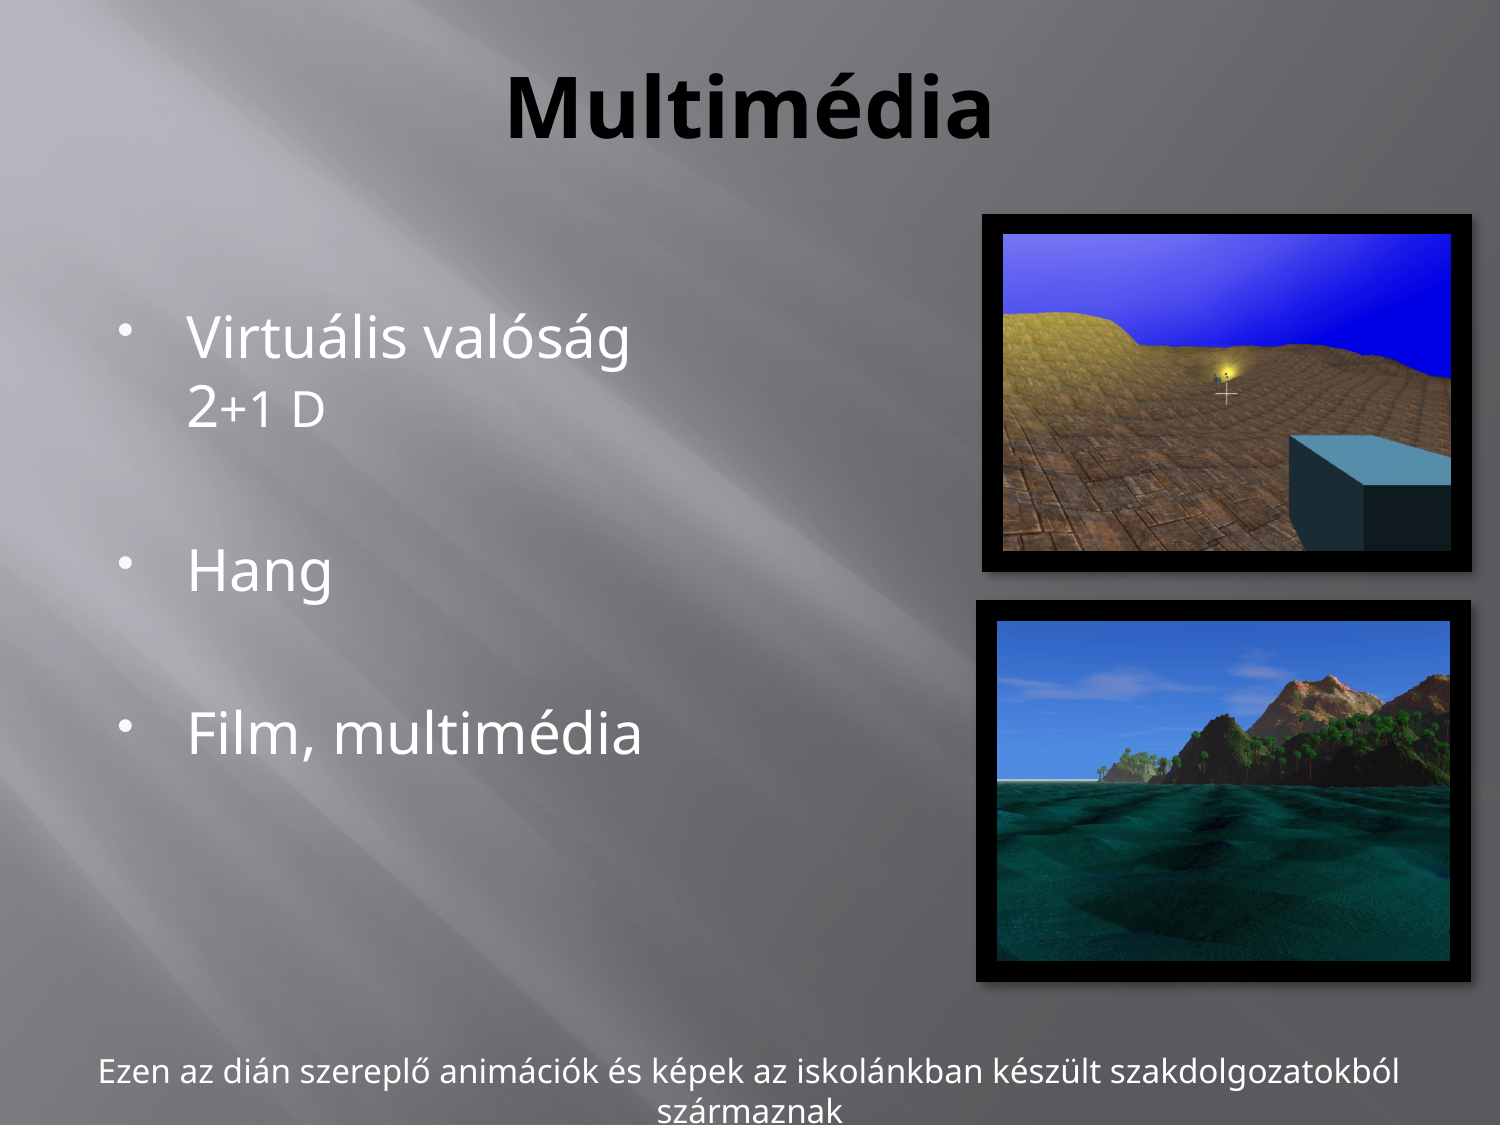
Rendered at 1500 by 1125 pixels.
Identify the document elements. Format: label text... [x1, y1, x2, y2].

text_box Virtuális valóság 2+1 D Hang Film, multimédia [81, 210, 950, 957]
title Multimédia [75, 45, 1425, 164]
text_box Ezen az dián szereplő animációk és képek az iskolánkban készült szakdolgozatokból származnak [0, 1042, 1500, 1125]
picture [1002, 234, 1452, 551]
picture [996, 620, 1451, 962]
